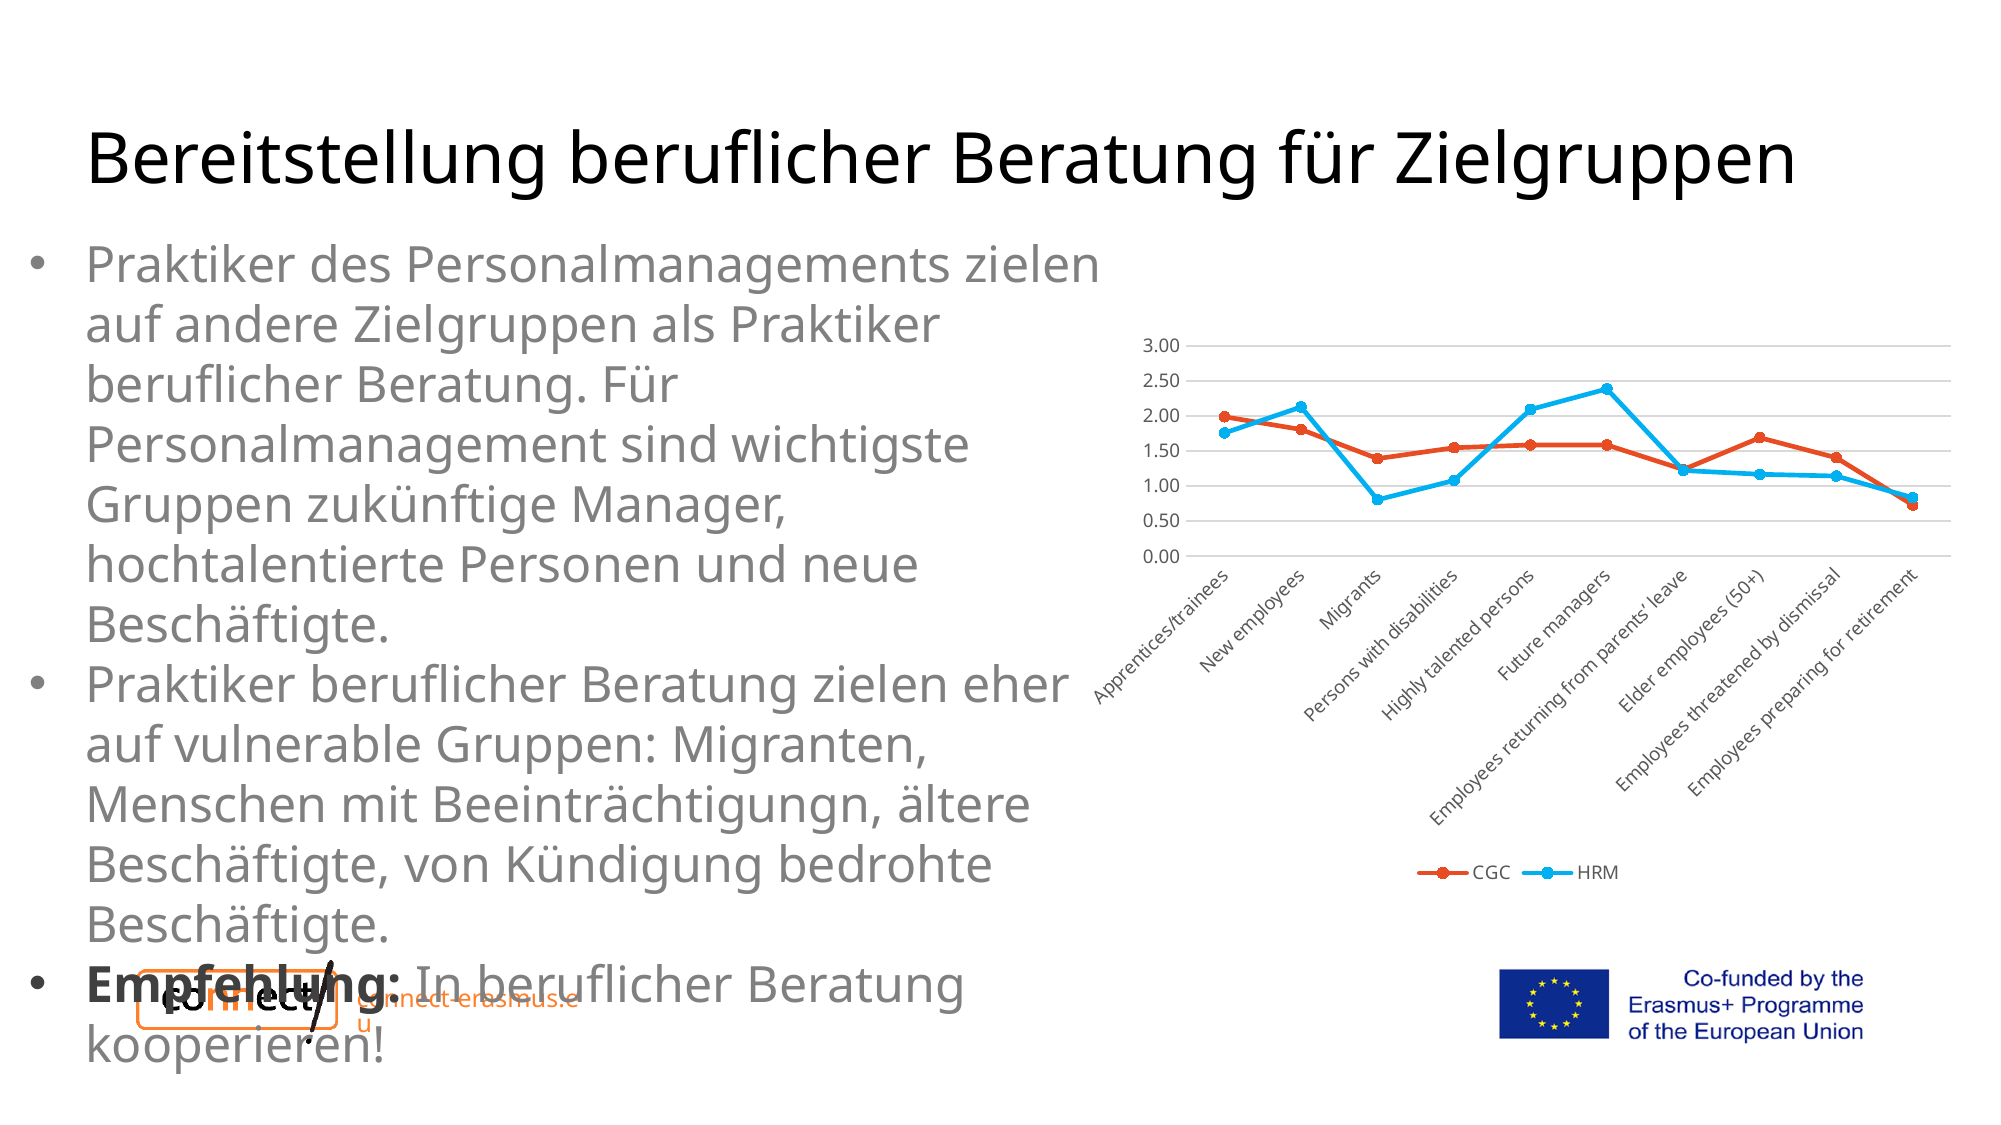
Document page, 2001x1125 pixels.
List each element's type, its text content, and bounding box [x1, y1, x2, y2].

picture [1498, 968, 1863, 1044]
title Bereitstellung beruflicher Beratung für Zielgruppen [70, 59, 1882, 207]
chart [1068, 321, 1970, 893]
picture [136, 960, 338, 1044]
list Praktiker des Personalmanagements zielen auf andere Zielgruppen als Praktiker beruflicher Beratung. Für Personalmanagement sind wichtigste Gruppen zukünftige Manager, hochtalentierte Personen und neue Beschäftigte. Praktiker beruflicher Beratung zielen eher auf vulnerable Gruppen: Migranten, Menschen mit Beeinträchtigungn, ältere Beschäftigte, von Kündigung bedrohte Beschäftigte. Empfehlung: In beruflicher Beratung kooperieren! [13, 224, 1125, 943]
footer connect-erasmus.eu [341, 976, 607, 1022]
